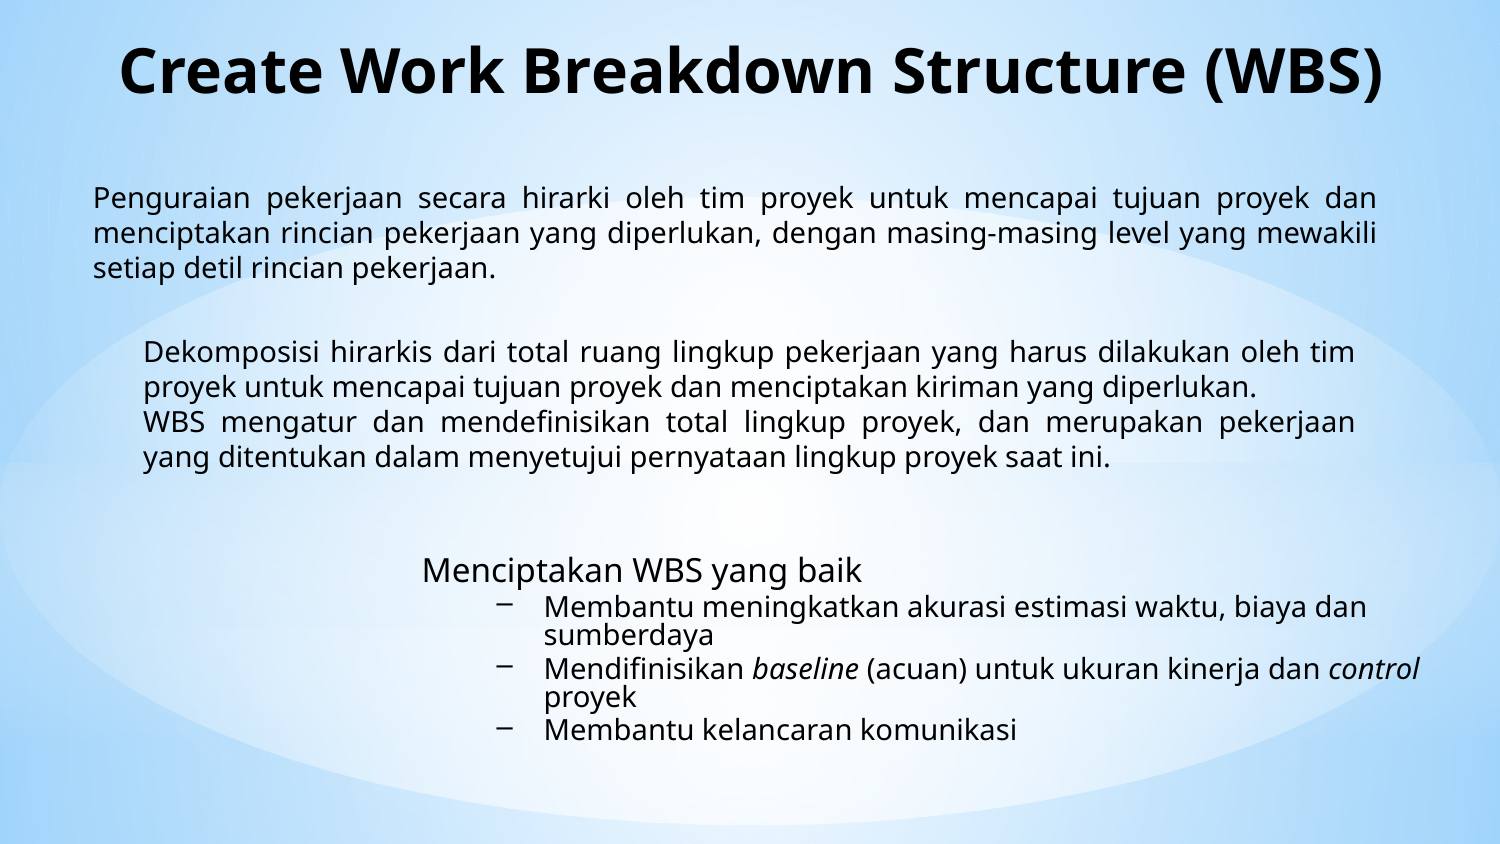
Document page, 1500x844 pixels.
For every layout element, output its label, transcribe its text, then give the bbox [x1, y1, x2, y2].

text_box Penguraian pekerjaan secara hirarki oleh tim proyek untuk mencapai tujuan proyek dan menciptakan rincian pekerjaan yang diperlukan, dengan masing-masing level yang mewakili setiap detil rincian pekerjaan. [78, 172, 1394, 292]
title Create Work Breakdown Structure (WBS) [71, 26, 1400, 122]
text_box Dekomposisi hirarkis dari total ruang lingkup pekerjaan yang harus dilakukan oleh tim proyek untuk mencapai tujuan proyek dan menciptakan kiriman yang diperlukan. WBS mengatur dan mendefinisikan total lingkup proyek, dan merupakan pekerjaan yang ditentukan dalam menyetujui pernyataan lingkup proyek saat ini. [128, 325, 1372, 481]
text_box Menciptakan WBS yang baik Membantu meningkatkan akurasi estimasi waktu, biaya dan sumberdaya Mendifinisikan baseline (acuan) untuk ukuran kinerja dan control proyek Membantu kelancaran komunikasi [406, 550, 1500, 782]
